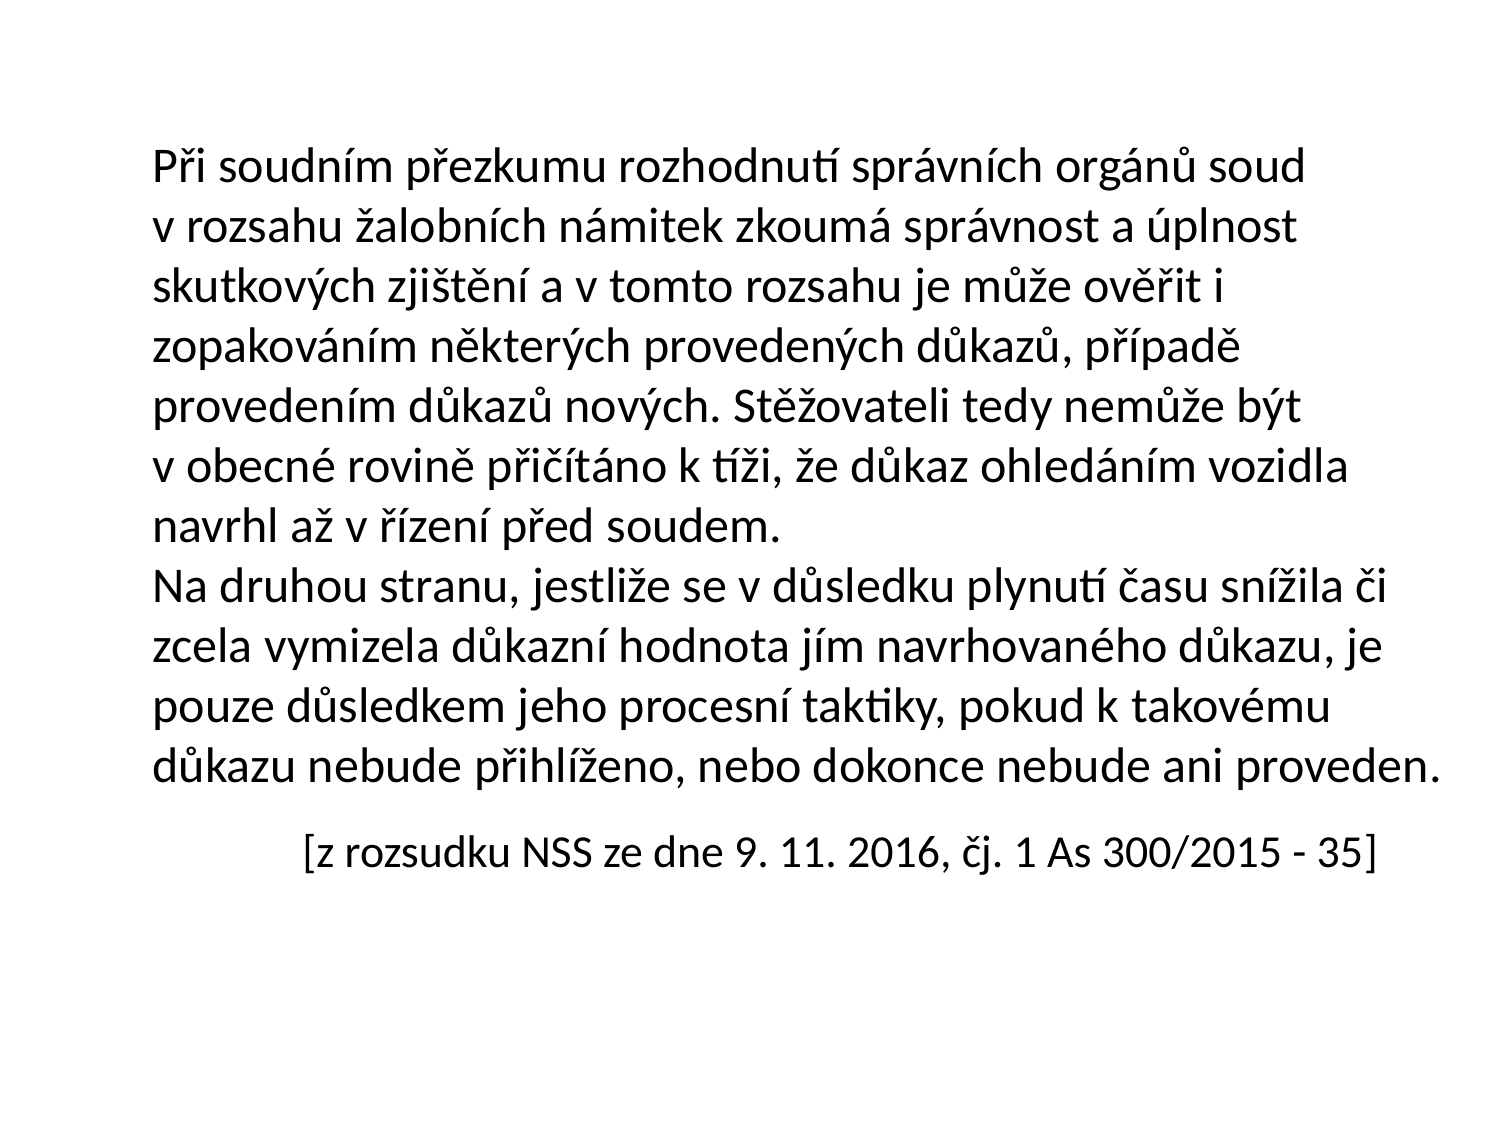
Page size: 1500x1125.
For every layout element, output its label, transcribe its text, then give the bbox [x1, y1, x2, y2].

text_box Při soudním přezkumu rozhodnutí správních orgánů soud v rozsahu žalobních námitek zkoumá správnost a úplnost skutkových zjištění a v tomto rozsahu je může ověřit i zopakováním některých provedených důkazů, případě provedením důkazů nových. Stěžovateli tedy nemůže být v obecné rovině přičítáno k tíži, že důkaz ohledáním vozidla navrhl až v řízení před soudem. Na druhou stranu, jestliže se v důsledku plynutí času snížila či zcela vymizela důkazní hodnota jím navrhovaného důkazu, je pouze důsledkem jeho procesní taktiky, pokud k takovému důkazu nebude přihlíženo, nebo dokonce nebude ani proveden. [z rozsudku NSS ze dne 9. 11. 2016, čj. 1 As 300/2015 - 35] [53, 125, 1471, 1094]
